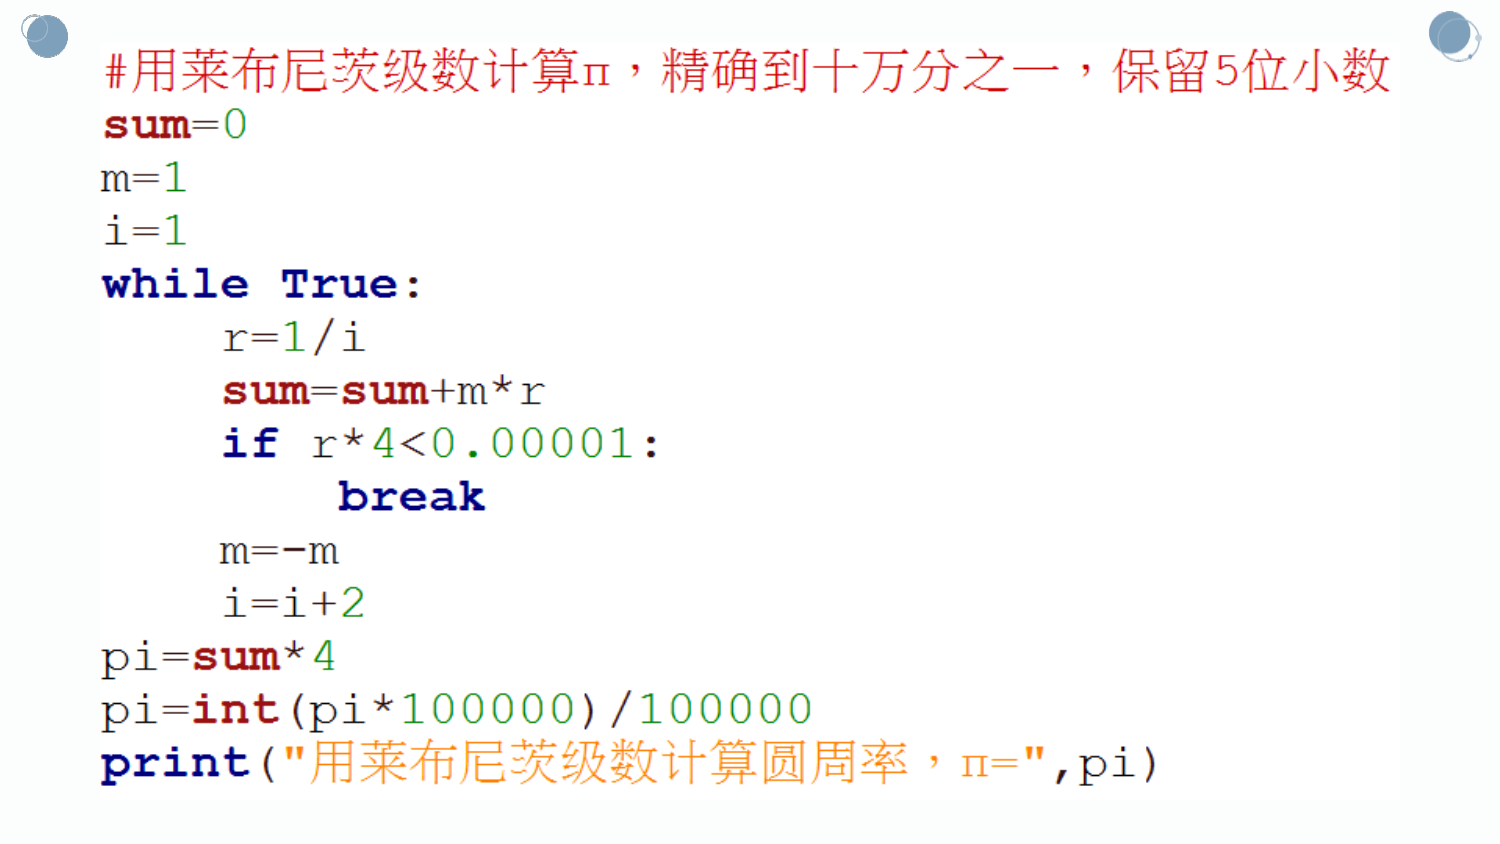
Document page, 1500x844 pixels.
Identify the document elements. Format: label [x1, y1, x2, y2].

picture [0, 0, 89, 73]
picture [1411, 0, 1500, 73]
picture [100, 43, 1400, 800]
